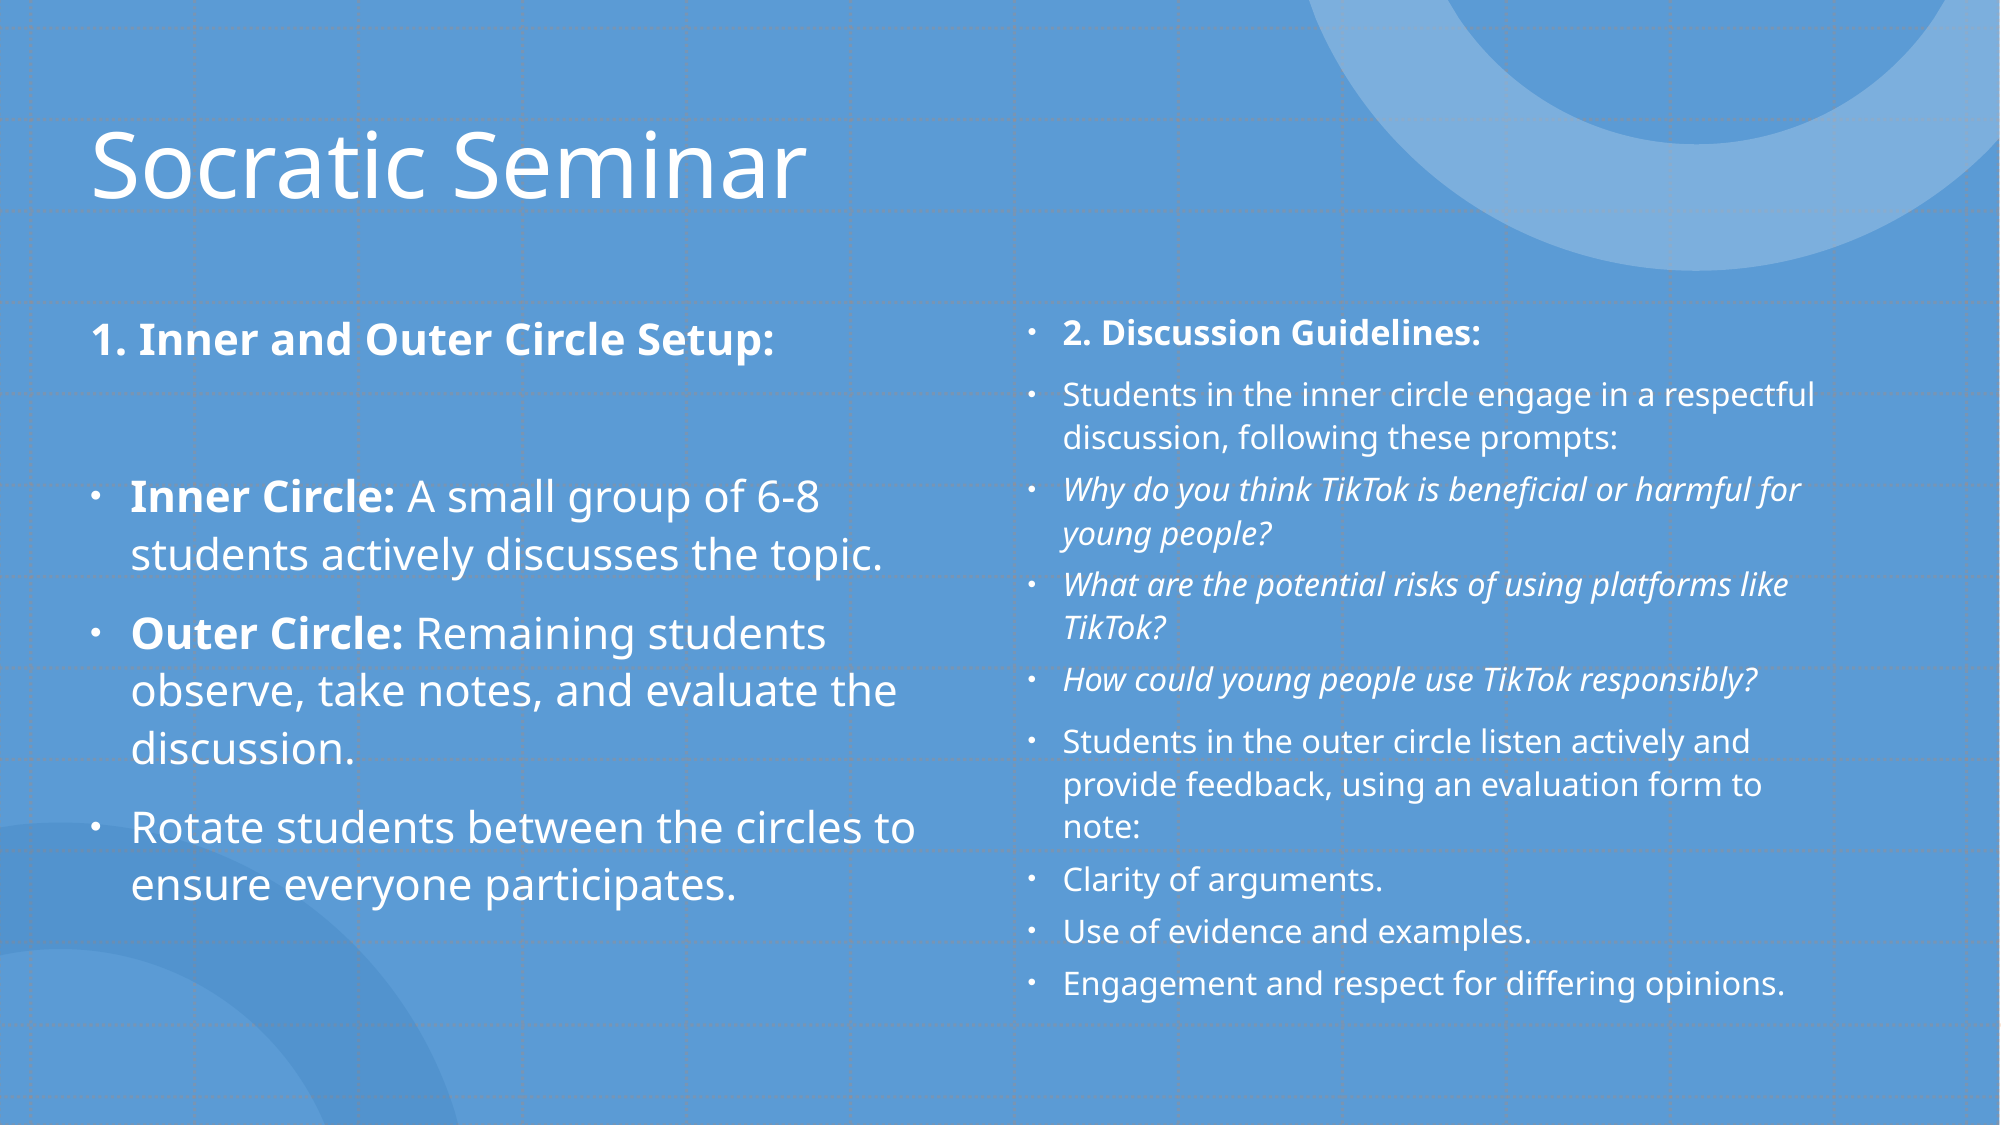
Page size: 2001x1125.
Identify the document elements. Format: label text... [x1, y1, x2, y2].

list 1. Inner and Outer Circle Setup: Inner Circle: A small group of 6-8 students actively discusses the topic. Outer Circle: Remaining students observe, take notes, and evaluate the discussion. Rotate students between the circles to ensure everyone participates. [75, 299, 988, 1014]
title Socratic Seminar [75, 59, 1834, 278]
list 2. Discussion Guidelines: Students in the inner circle engage in a respectful discussion, following these prompts: Why do you think TikTok is beneficial or harmful for young people? What are the potential risks of using platforms like TikTok? How could young people use TikTok responsibly? Students in the outer circle listen actively and provide feedback, using an evaluation form to note: Clarity of arguments. Use of evidence and examples. Engagement and respect for differing opinions. [1012, 299, 1863, 1014]
